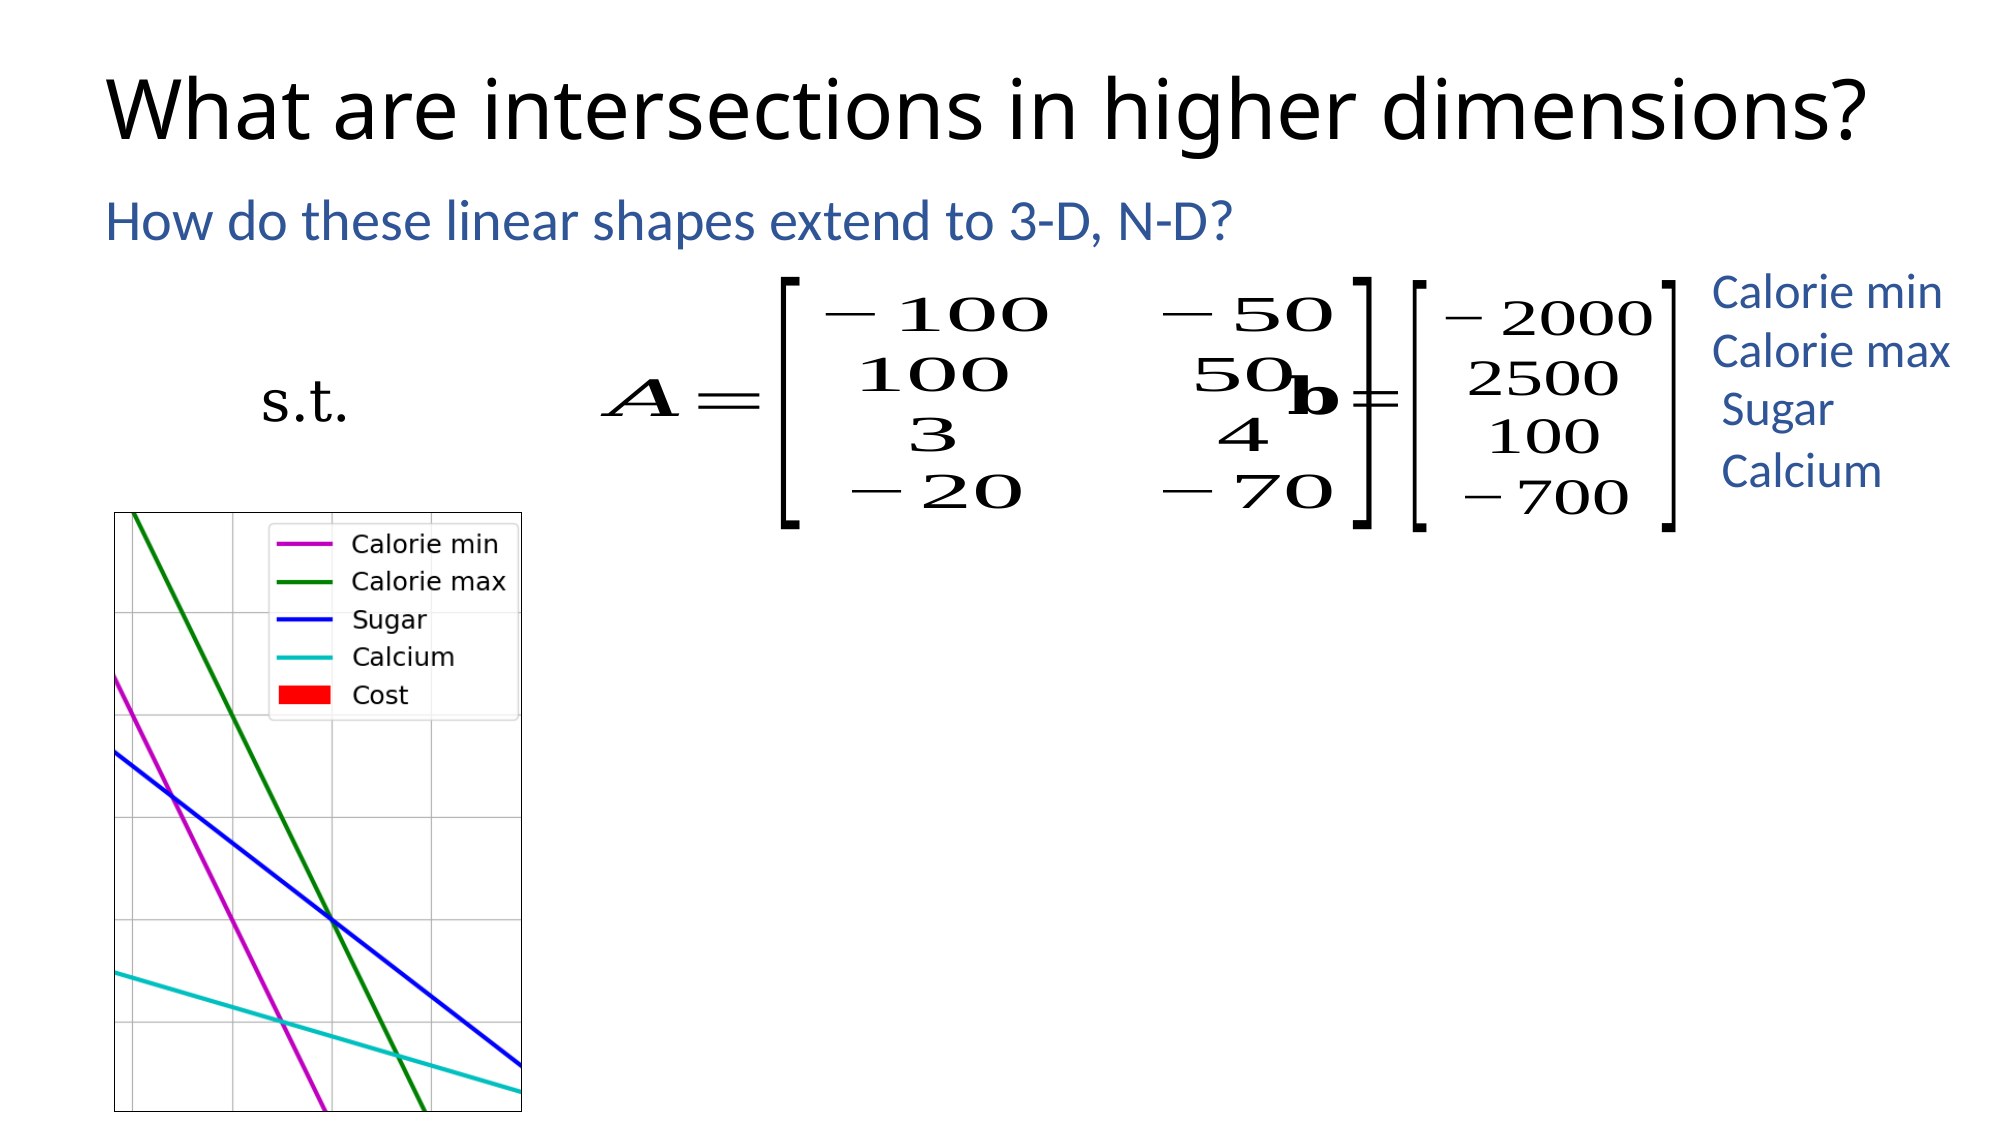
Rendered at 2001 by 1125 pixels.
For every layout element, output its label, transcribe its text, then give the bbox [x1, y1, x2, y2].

text_box Calcium [1706, 436, 2000, 494]
text_box Sugar [1706, 374, 2000, 432]
text_box Calorie min [1697, 258, 2000, 316]
title What are intersections in higher dimensions? [90, 60, 2000, 164]
picture [114, 512, 522, 1112]
list How do these linear shapes extend to 3-D, N-D? [90, 182, 1816, 518]
text_box Calorie max [1697, 316, 2000, 374]
